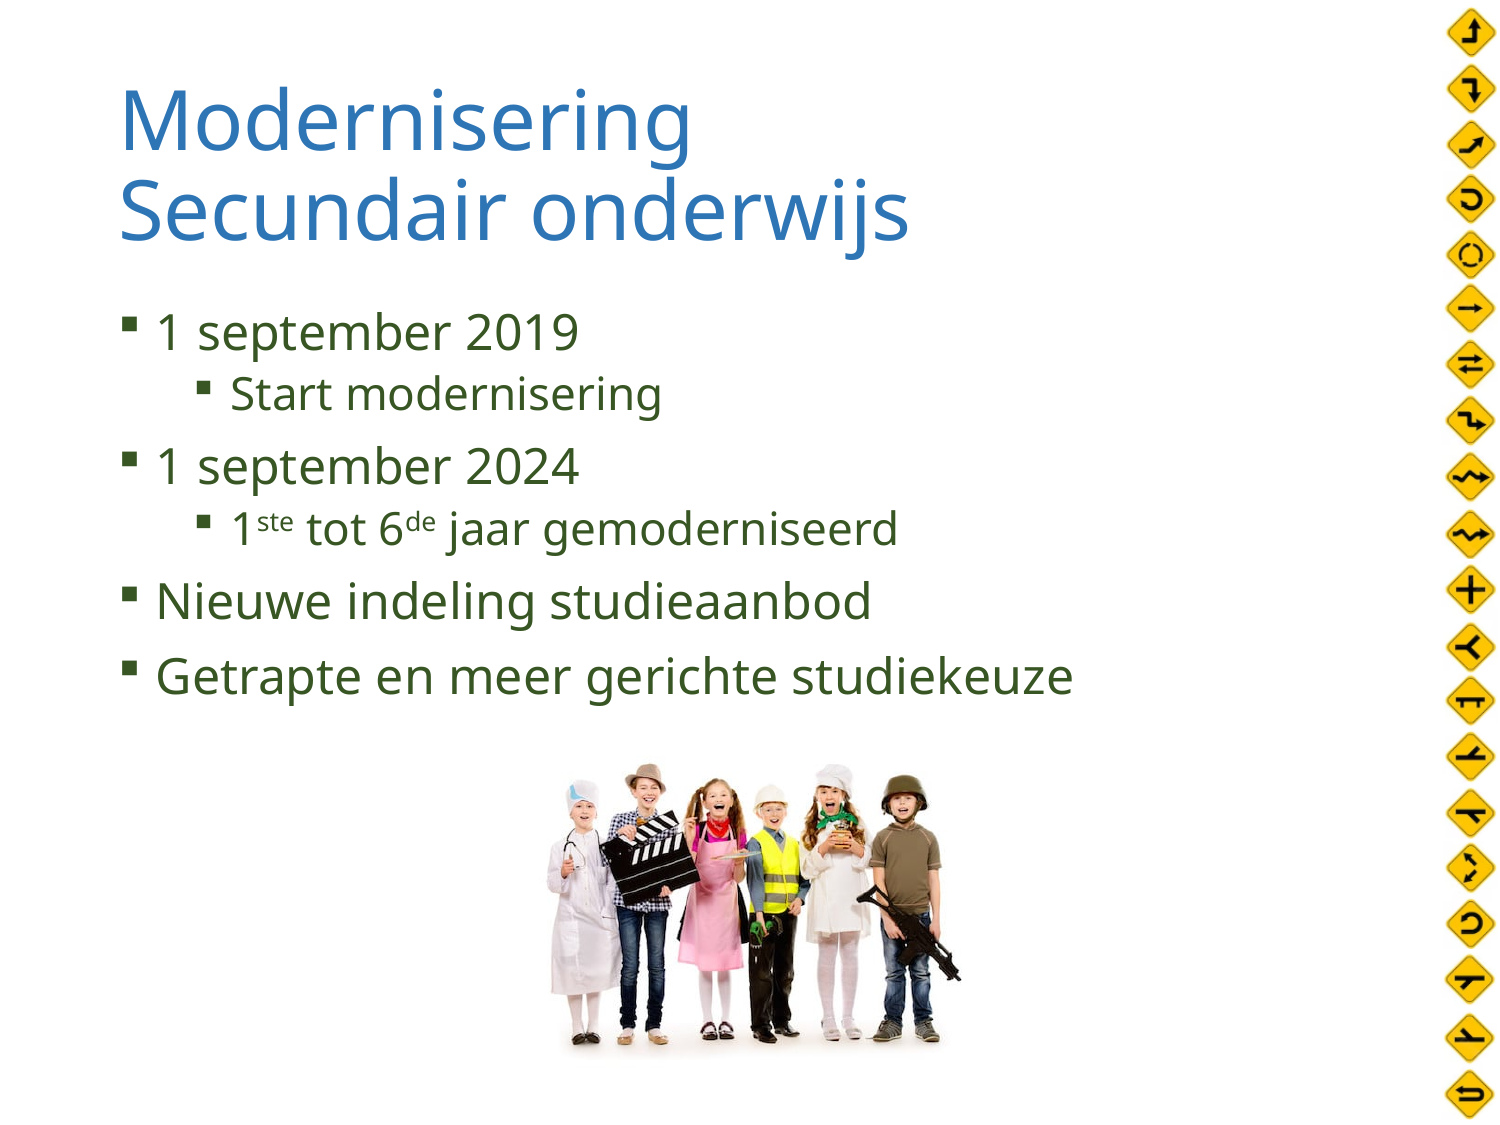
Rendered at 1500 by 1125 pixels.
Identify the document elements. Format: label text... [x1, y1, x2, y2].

list 1 september 2019 Start modernisering 1 september 2024 1ste tot 6de jaar gemoderniseerd Nieuwe indeling studieaanbod Getrapte en meer gerichte studiekeuze [103, 299, 1397, 1014]
picture [1439, 4, 1500, 1120]
title Modernisering Secundair onderwijs [103, 59, 1397, 278]
picture [472, 726, 1028, 1097]
